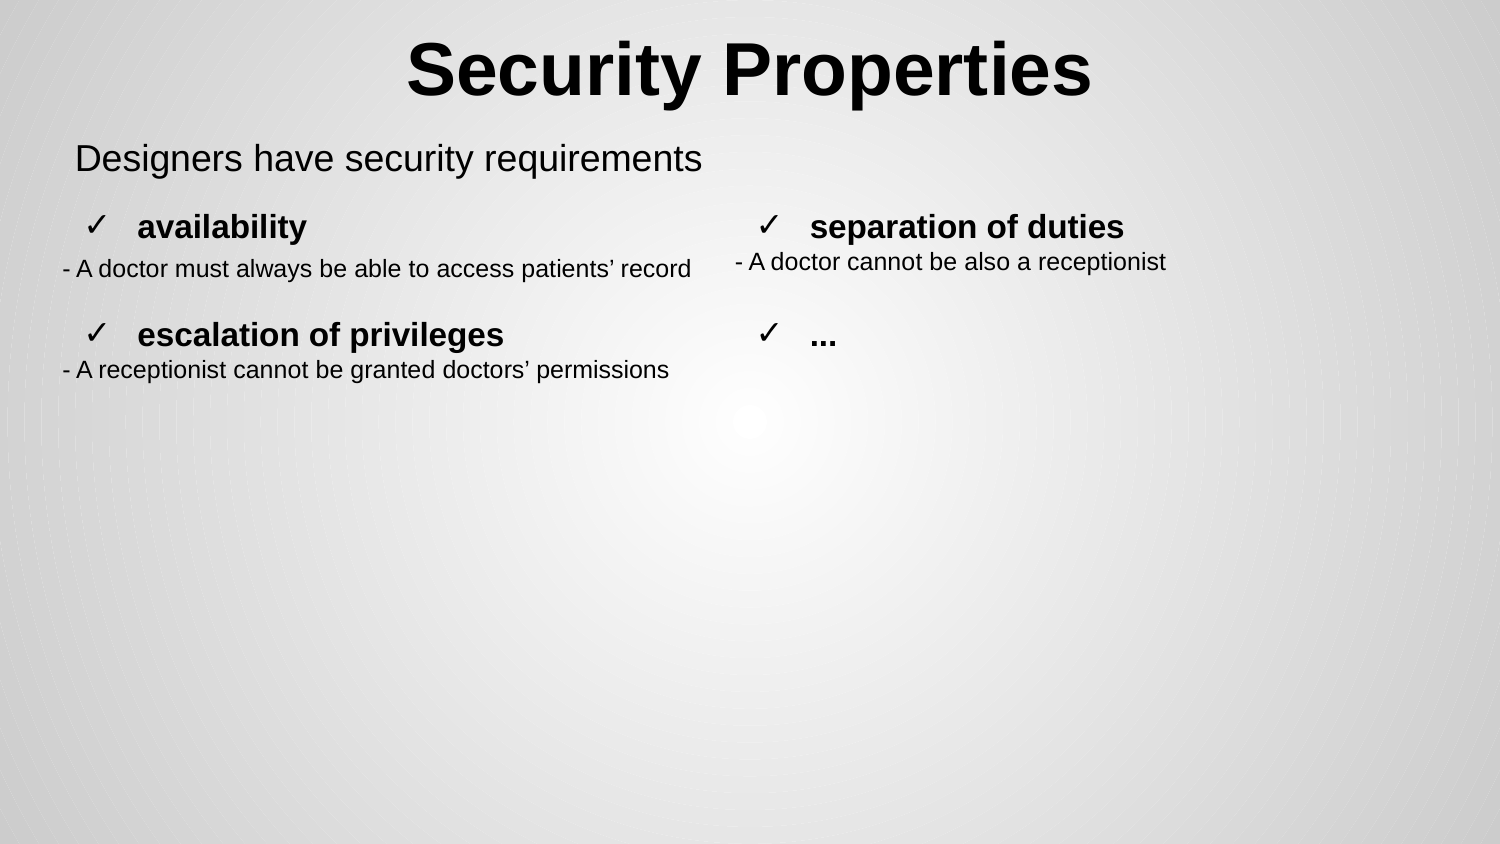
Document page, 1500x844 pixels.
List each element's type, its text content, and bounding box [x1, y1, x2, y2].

title Security Properties [75, 21, 1425, 126]
text_box escalation of privileges - A receptionist cannot be granted doctors’ permissions [47, 298, 719, 397]
text_box Designers have security requirements [59, 119, 959, 184]
text_box separation of duties - A doctor cannot be also a receptionist [719, 190, 1353, 298]
text_box ... [719, 298, 1500, 397]
text_box availability - A doctor must always be able to access patients’ record [47, 190, 719, 298]
